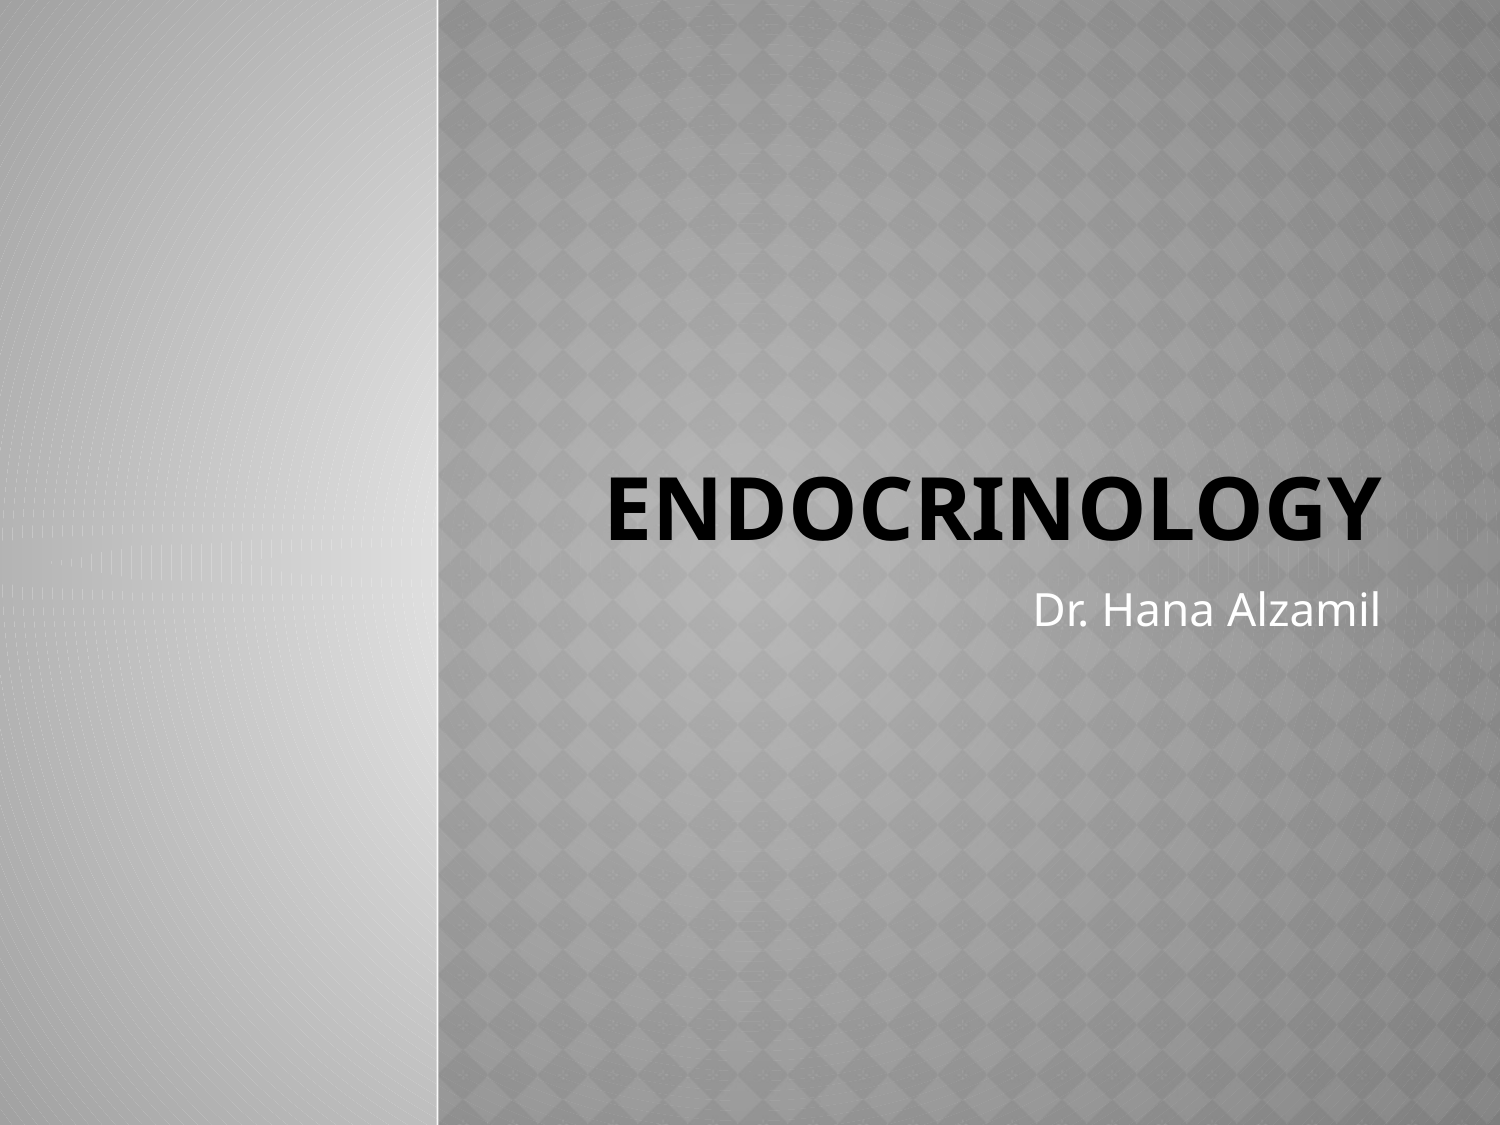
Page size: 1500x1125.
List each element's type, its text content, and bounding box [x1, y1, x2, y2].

subtitle Dr. Hana Alzamil [550, 580, 1390, 762]
title Endocrinology [552, 87, 1390, 558]
